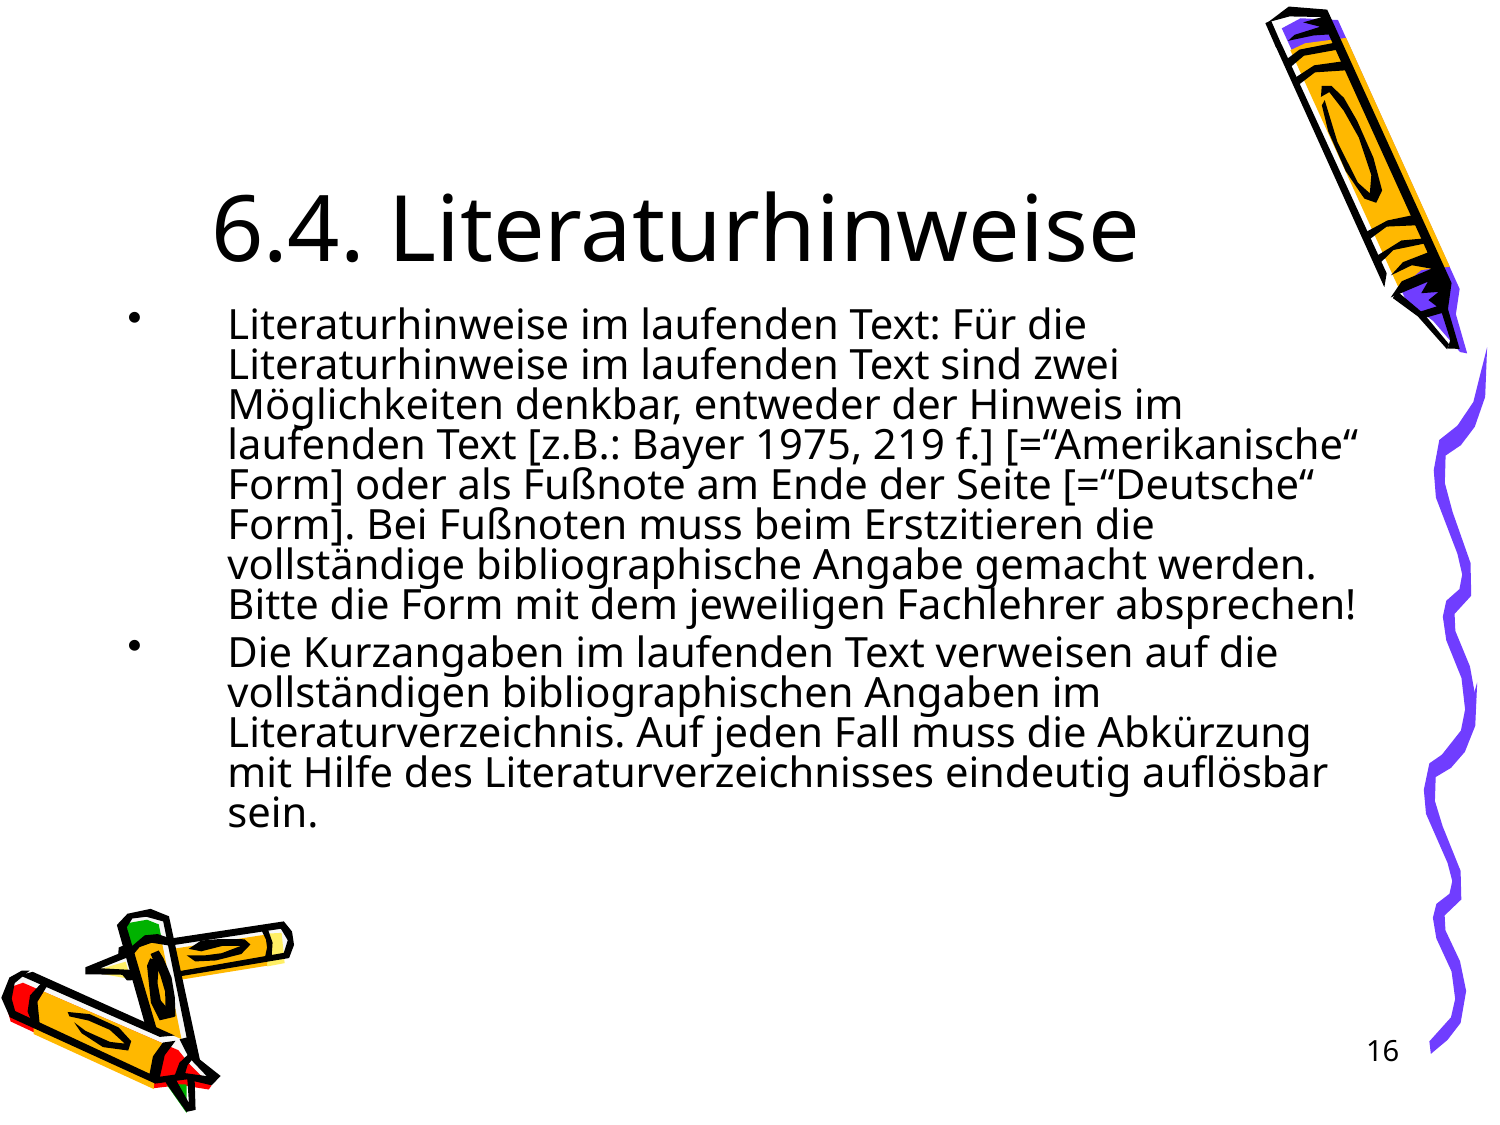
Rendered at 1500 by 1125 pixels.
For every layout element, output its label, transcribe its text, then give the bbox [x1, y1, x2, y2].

list Literaturhinweise im laufenden Text: Für die Literaturhinweise im laufenden Text sind zwei Möglichkeiten denkbar, entweder der Hinweis im laufenden Text [z.B.: Bayer 1975, 219 f.] [=“Amerikanische“ Form] oder als Fußnote am Ende der Seite [=“Deutsche“ Form]. Bei Fußnoten muss beim Erstzitieren die vollständige bibliographische Angabe gemacht werden. Bitte die Form mit dem jeweiligen Fachlehrer absprechen! Die Kurzangaben im laufenden Text verweisen auf die vollständigen bibliographischen Angaben im Literaturverzeichnis. Auf jeden Fall muss die Abkürzung mit Hilfe des Literaturverzeichnisses eindeutig auflösbar sein. [112, 299, 1375, 900]
title 6.4. Literaturhinweise [112, 24, 1240, 288]
slide_number 16 [1102, 1025, 1415, 1100]
